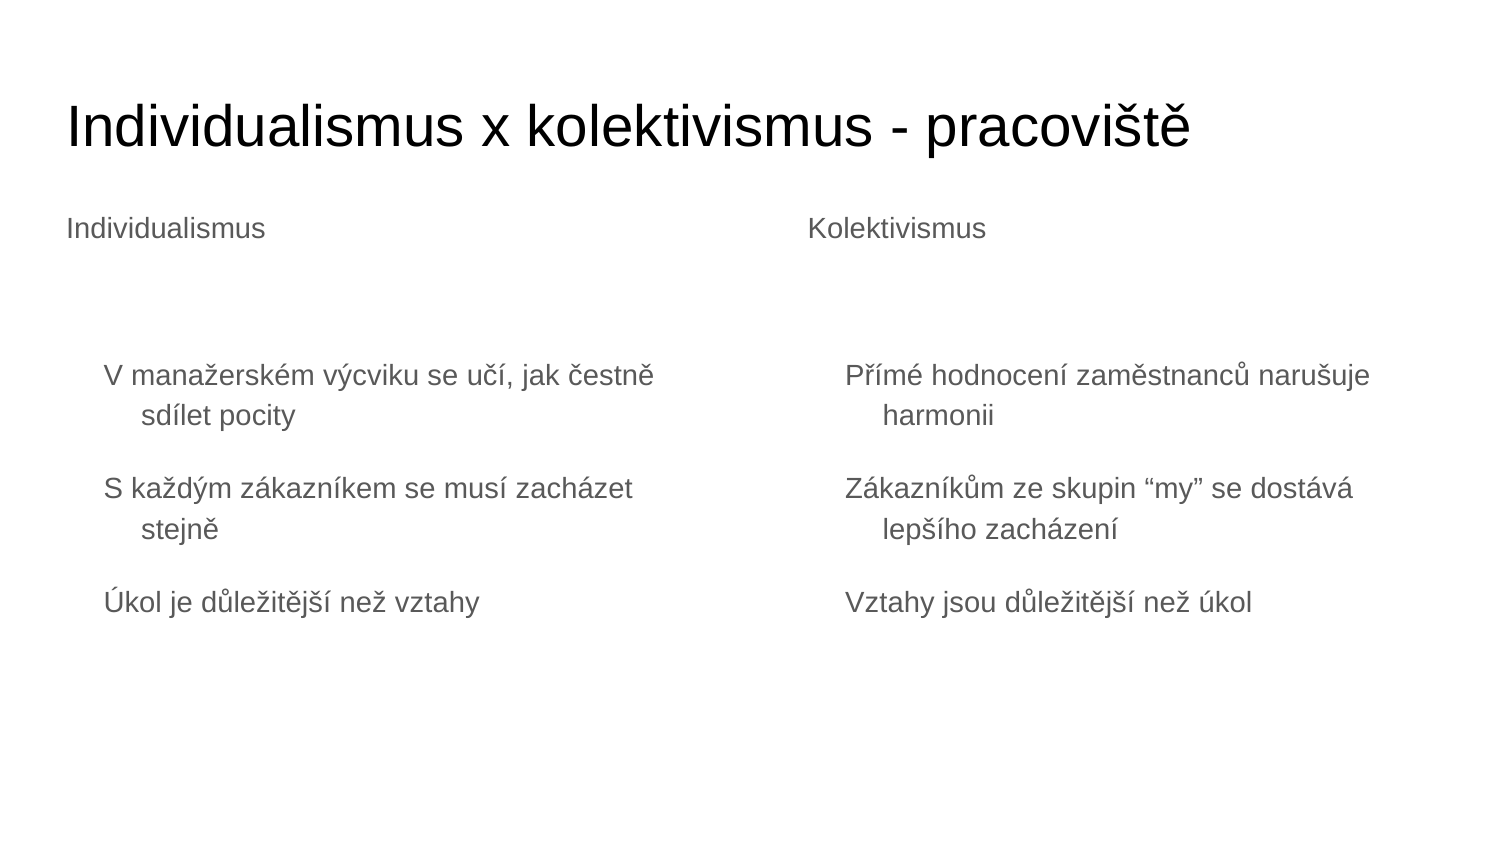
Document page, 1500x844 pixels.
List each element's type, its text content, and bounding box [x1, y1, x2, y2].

list Kolektivismus Přímé hodnocení zaměstnanců narušuje harmonii Zákazníkům ze skupin “my” se dostává lepšího zacházení Vztahy jsou důležitější než úkol [792, 189, 1449, 750]
list Individualismus V manažerském výcviku se učí, jak čestně sdílet pocity S každým zákazníkem se musí zacházet stejně Úkol je důležitější než vztahy [51, 189, 708, 750]
title Individualismus x kolektivismus - pracoviště [51, 72, 1449, 167]
